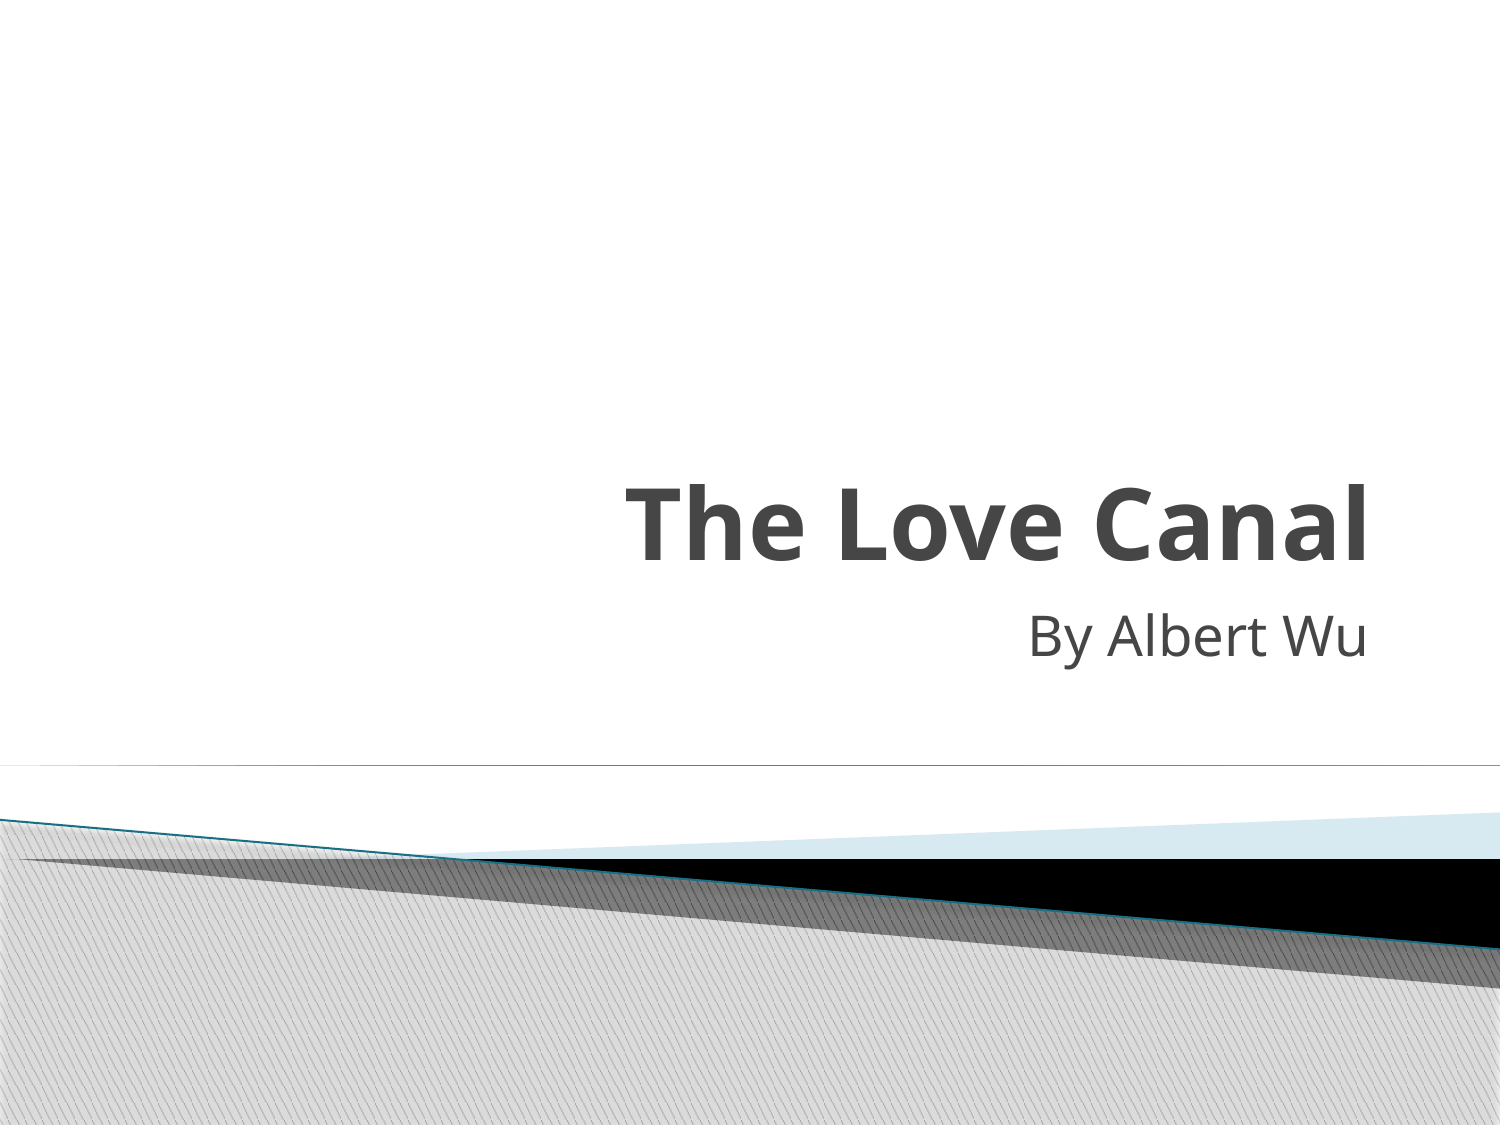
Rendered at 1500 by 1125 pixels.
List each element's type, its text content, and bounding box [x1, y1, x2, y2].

picture [5, 859, 1500, 989]
subtitle By Albert Wu [112, 592, 1388, 790]
title The Love Canal [112, 287, 1388, 588]
